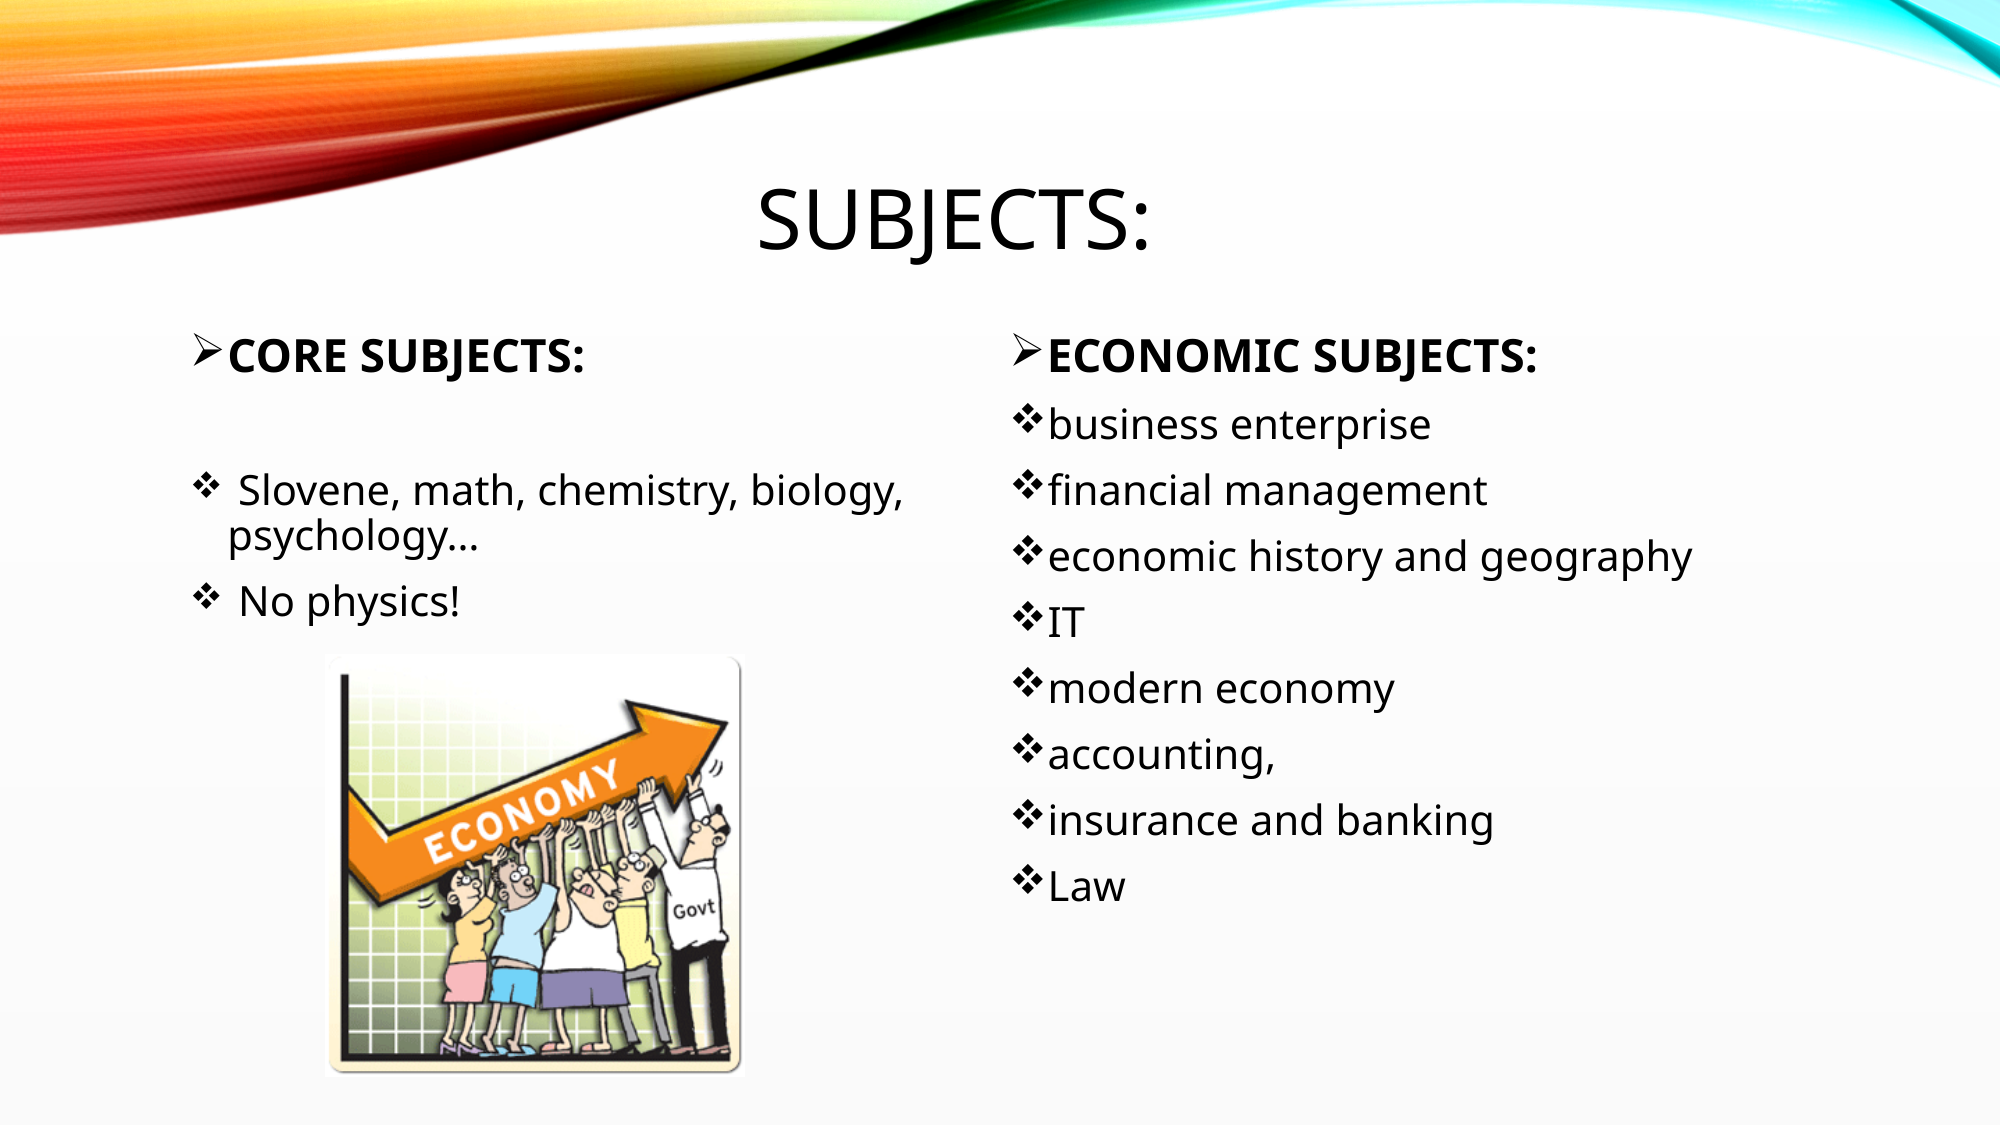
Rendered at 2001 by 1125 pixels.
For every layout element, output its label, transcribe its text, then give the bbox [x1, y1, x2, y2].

picture [325, 653, 745, 1077]
list CORE SUBJECTS: Slovene, math, chemistry, biology, psychology… No physics! [174, 325, 955, 941]
title SUBJECTS: [248, 116, 1662, 329]
list ECONOMIC SUBJECTS: business enterprise financial management economic history and geography IT modern economy accounting, insurance and banking Law [994, 325, 1845, 1040]
picture [0, 0, 2000, 237]
